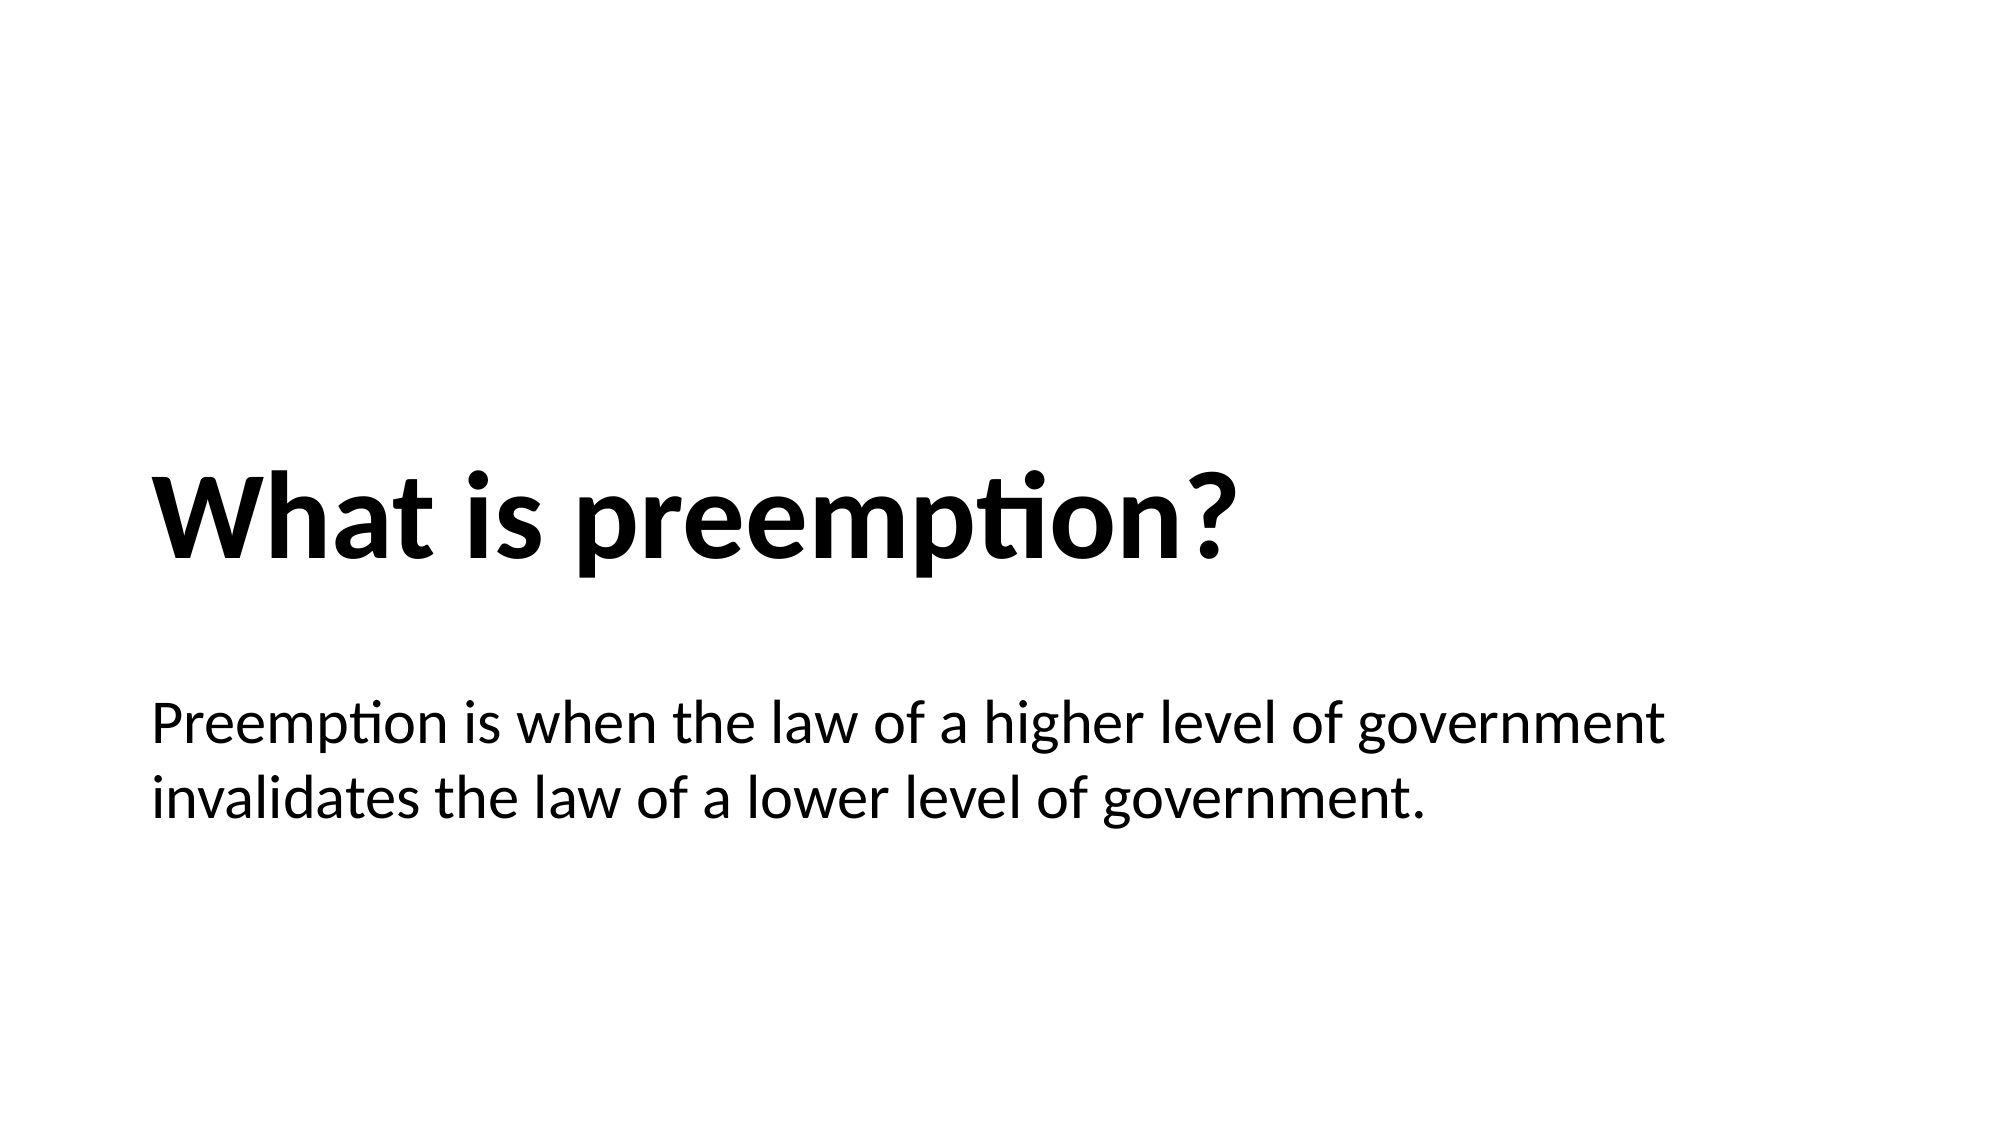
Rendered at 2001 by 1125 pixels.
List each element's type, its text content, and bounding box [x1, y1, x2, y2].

list Preemption is when the law of a higher level of government invalidates the law of a lower level of government. [136, 673, 1862, 999]
title What is preemption? [136, 135, 1862, 594]
